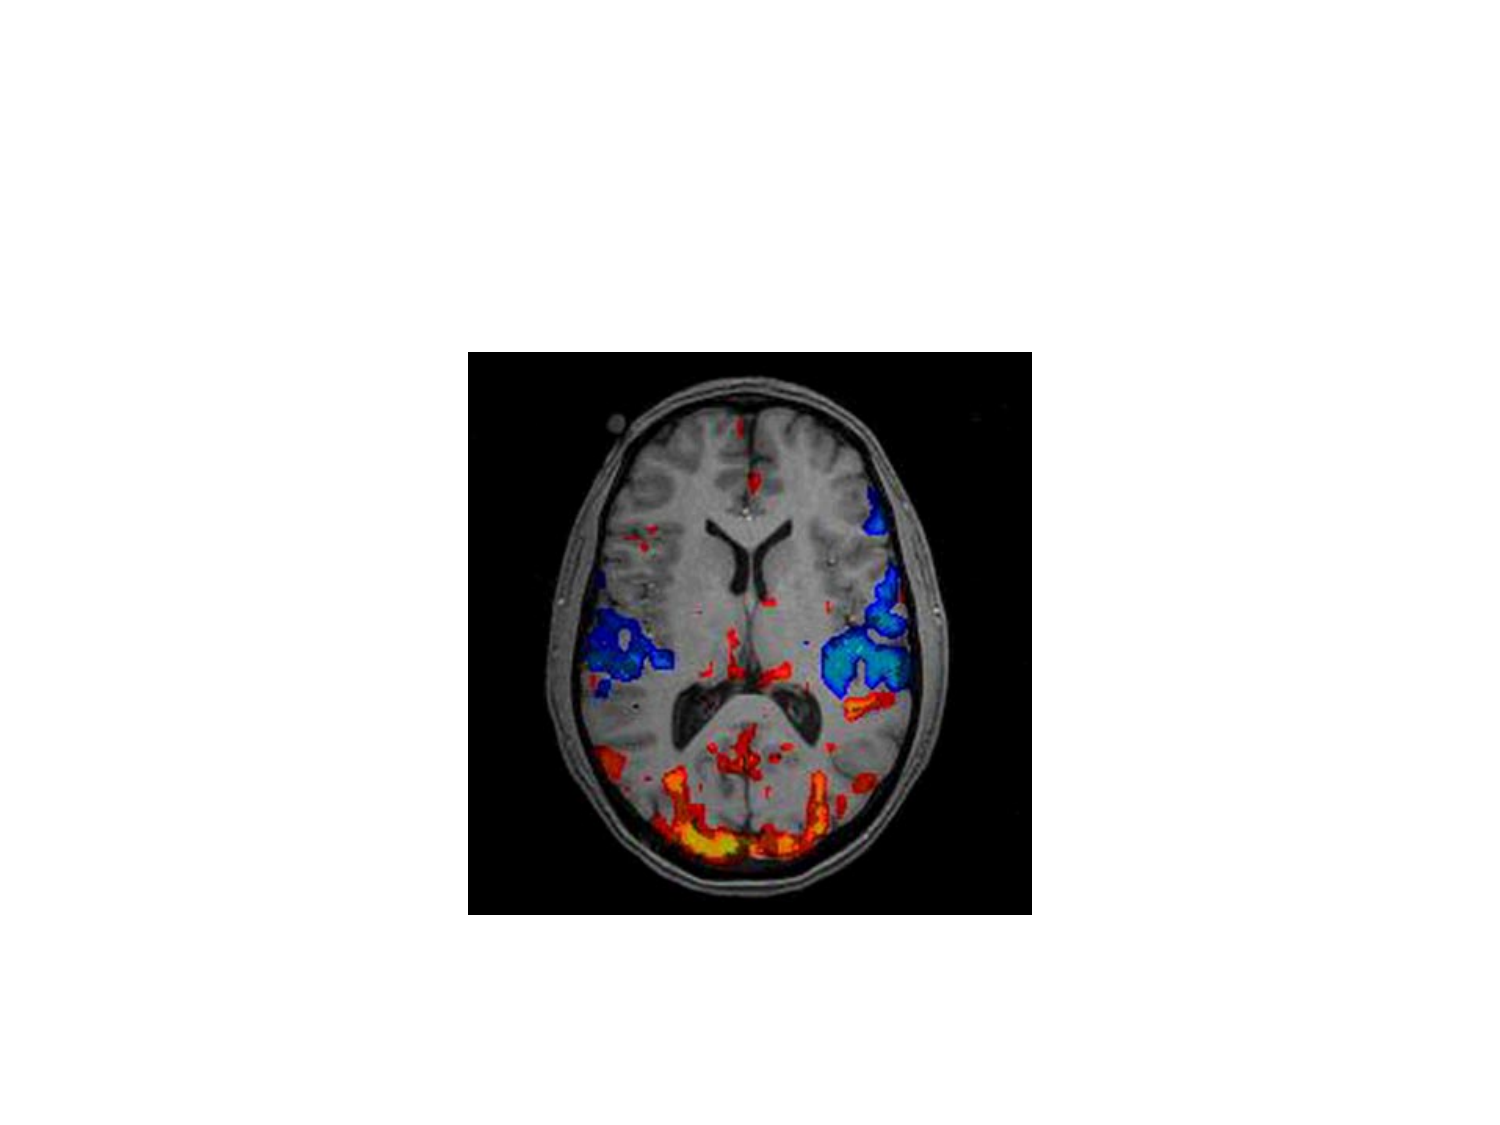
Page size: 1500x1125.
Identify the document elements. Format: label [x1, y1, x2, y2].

list [468, 352, 1032, 916]
